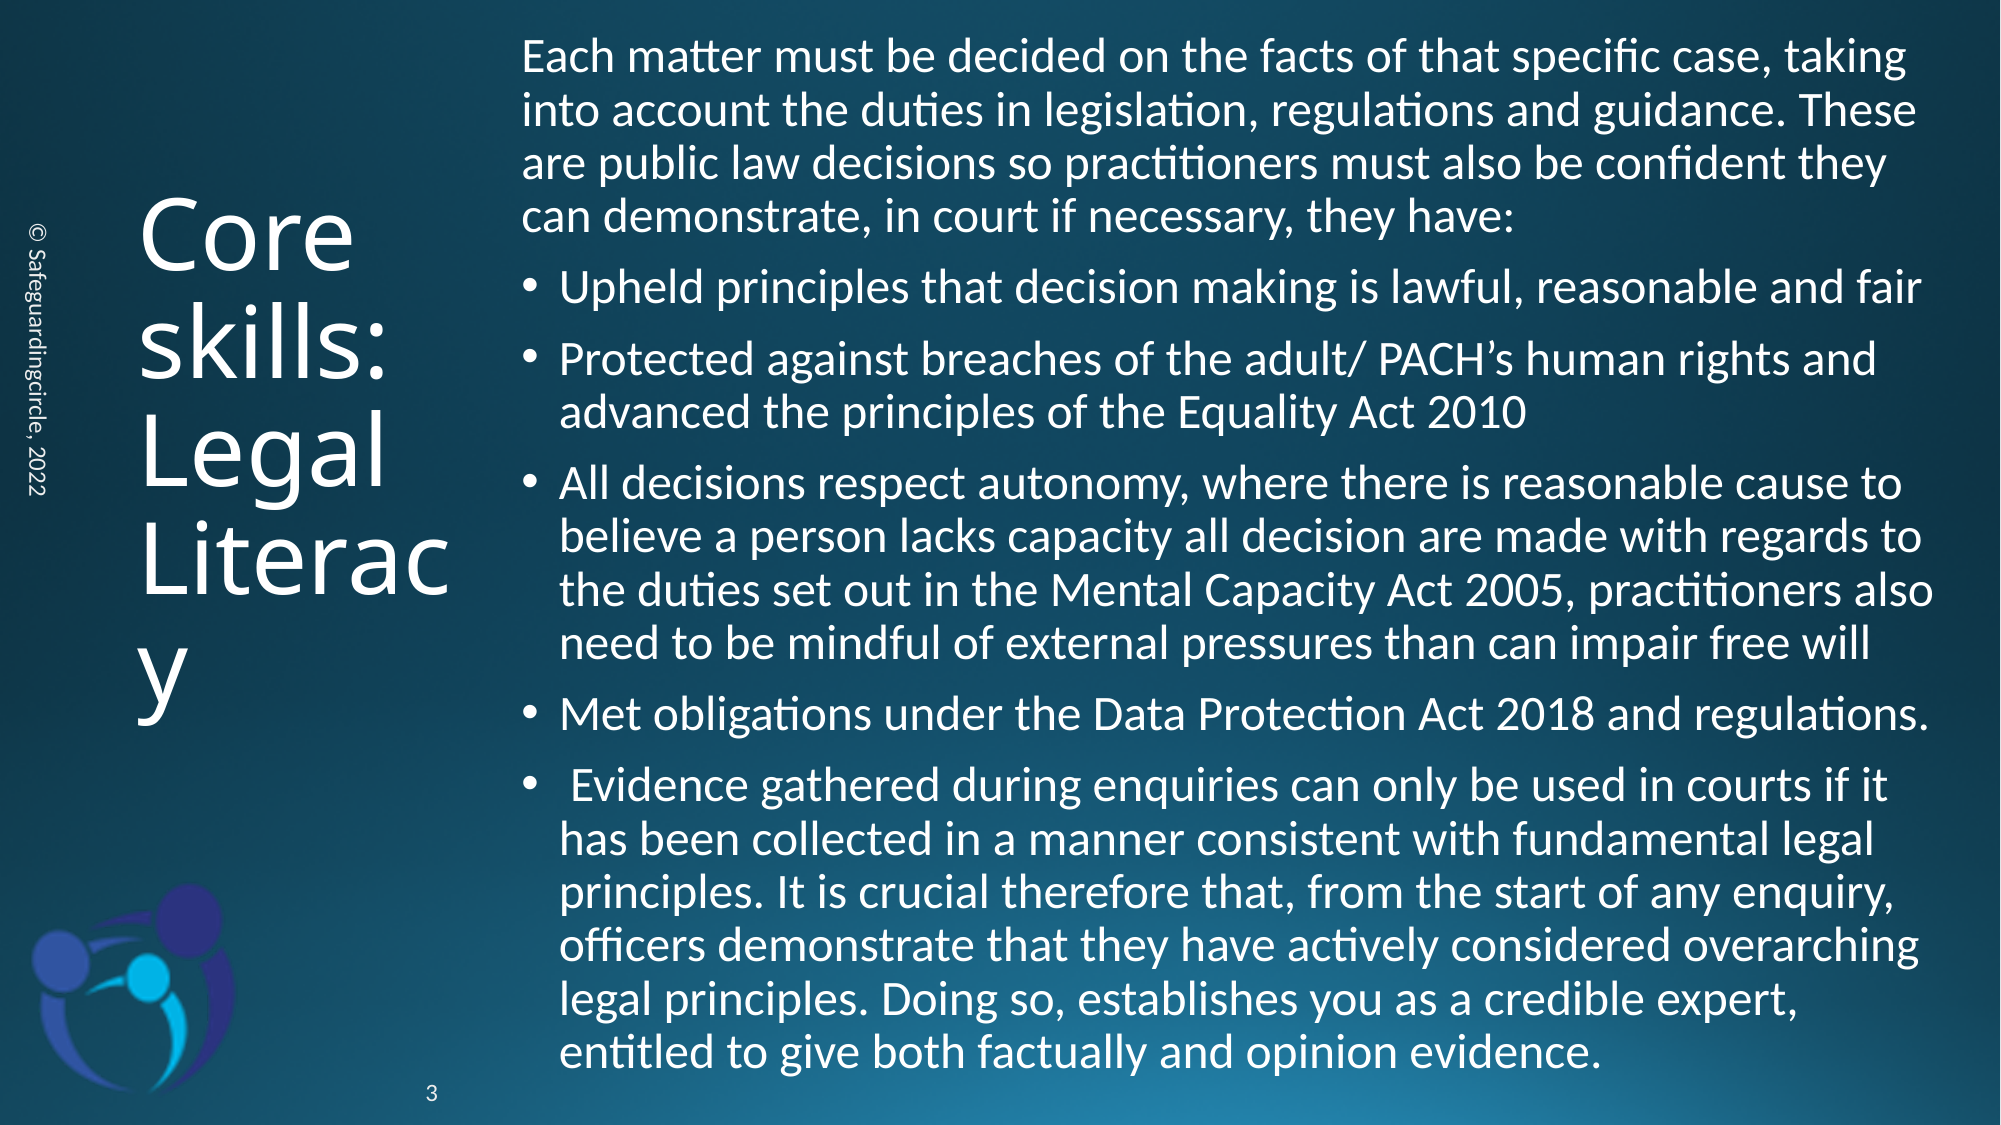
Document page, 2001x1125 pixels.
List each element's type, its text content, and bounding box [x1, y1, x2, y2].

footer © Safeguardingcircle, 2022 [9, 22, 70, 698]
title Core skills: Legal Literacy [122, 110, 478, 798]
slide_number 3 [3, 1061, 454, 1121]
list Each matter must be decided on the facts of that specific case, taking into account the duties in legislation, regulations and guidance. These are public law decisions so practitioners must also be confident they can demonstrate, in court if necessary, they have: Upheld principles that decision making is lawful, reasonable and fair Protected against breaches of the adult/ PACH’s human rights and advanced the principles of the Equality Act 2010 All decisions respect autonomy, where there is reasonable cause to believe a person lacks capacity all decision are made with regards to the duties set out in the Mental Capacity Act 2005, practitioners also need to be mindful of external pressures than can impair free will Met obligations under the Data Protection Act 2018 and regulations. Evidence gathered during enquiries can only be used in courts if it has been collected in a manner consistent with fundamental legal principles. It is crucial therefore that, from the start of any enquiry, officers demonstrate that they have actively considered overarching legal principles. Doing so, establishes you as a credible expert, entitled to give both factually and opinion evidence. [506, 22, 1960, 1103]
picture [0, 0, 2001, 1125]
